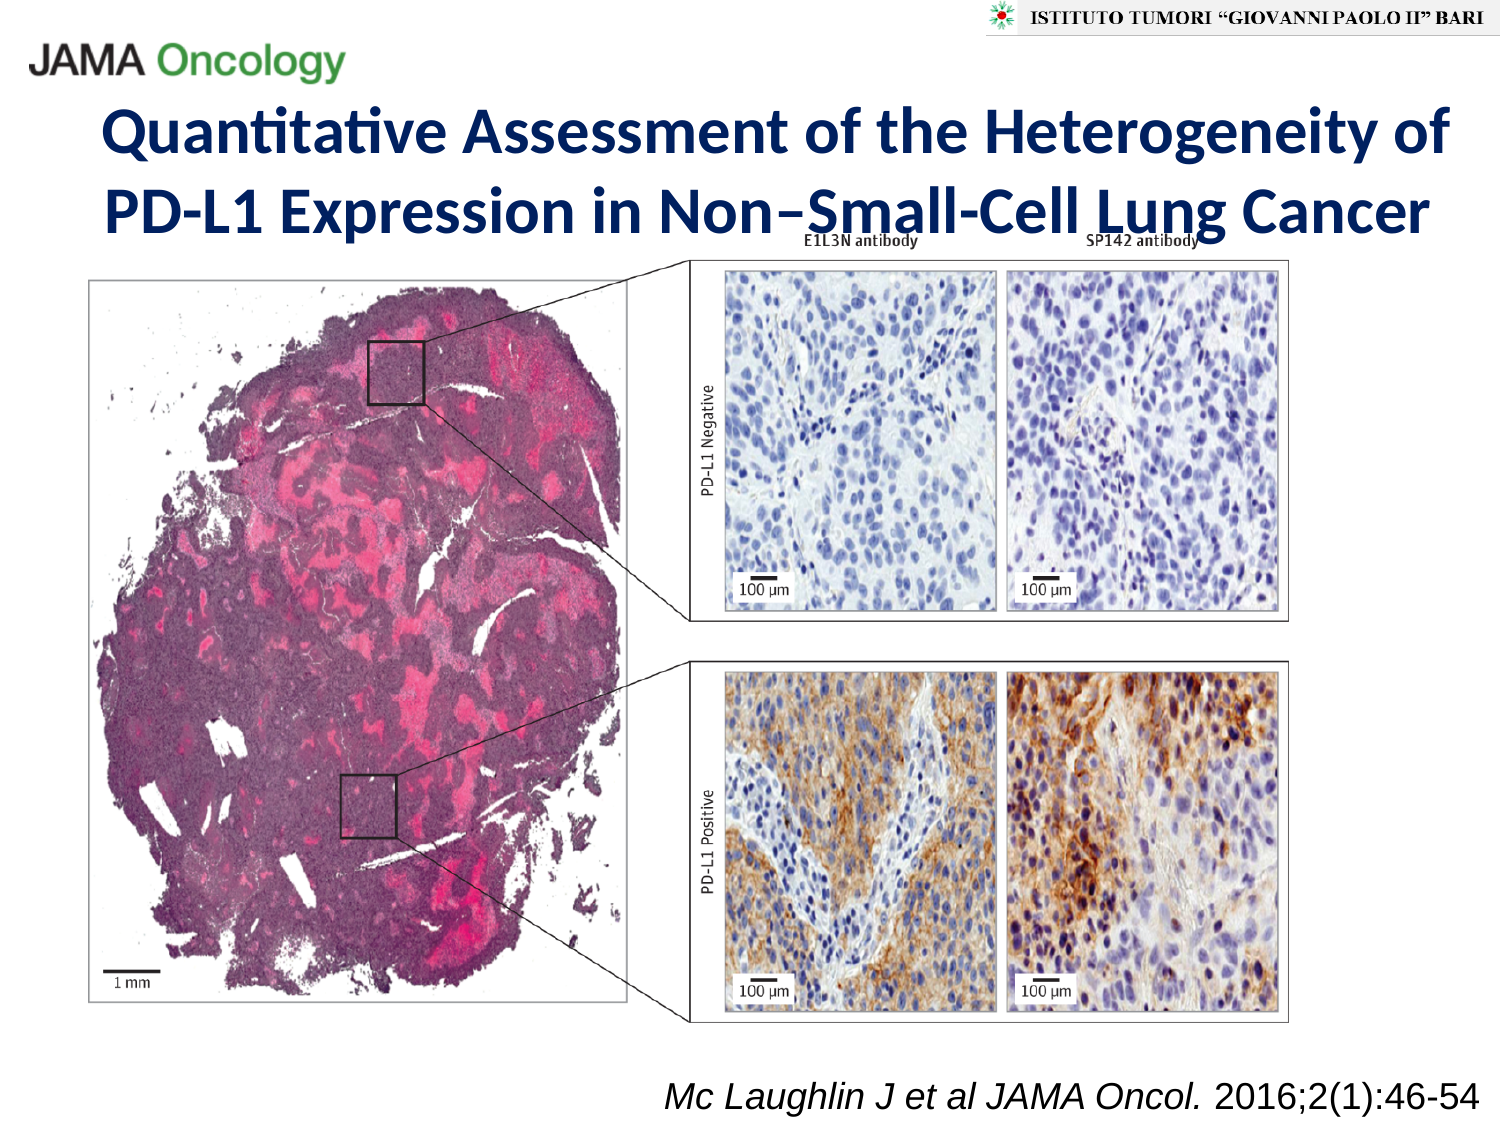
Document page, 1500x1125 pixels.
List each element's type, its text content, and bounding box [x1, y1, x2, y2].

text_box Mc Laughlin J et al JAMA Oncol. 2016;2(1):46-54 [649, 1064, 1496, 1124]
title Quantitative Assessment of the Heterogeneity of PD-L1 Expression in Non–Small-Cell Lung Cancer [75, 85, 1478, 249]
picture [985, 0, 1500, 43]
picture [29, 16, 357, 103]
picture [88, 231, 1289, 1023]
